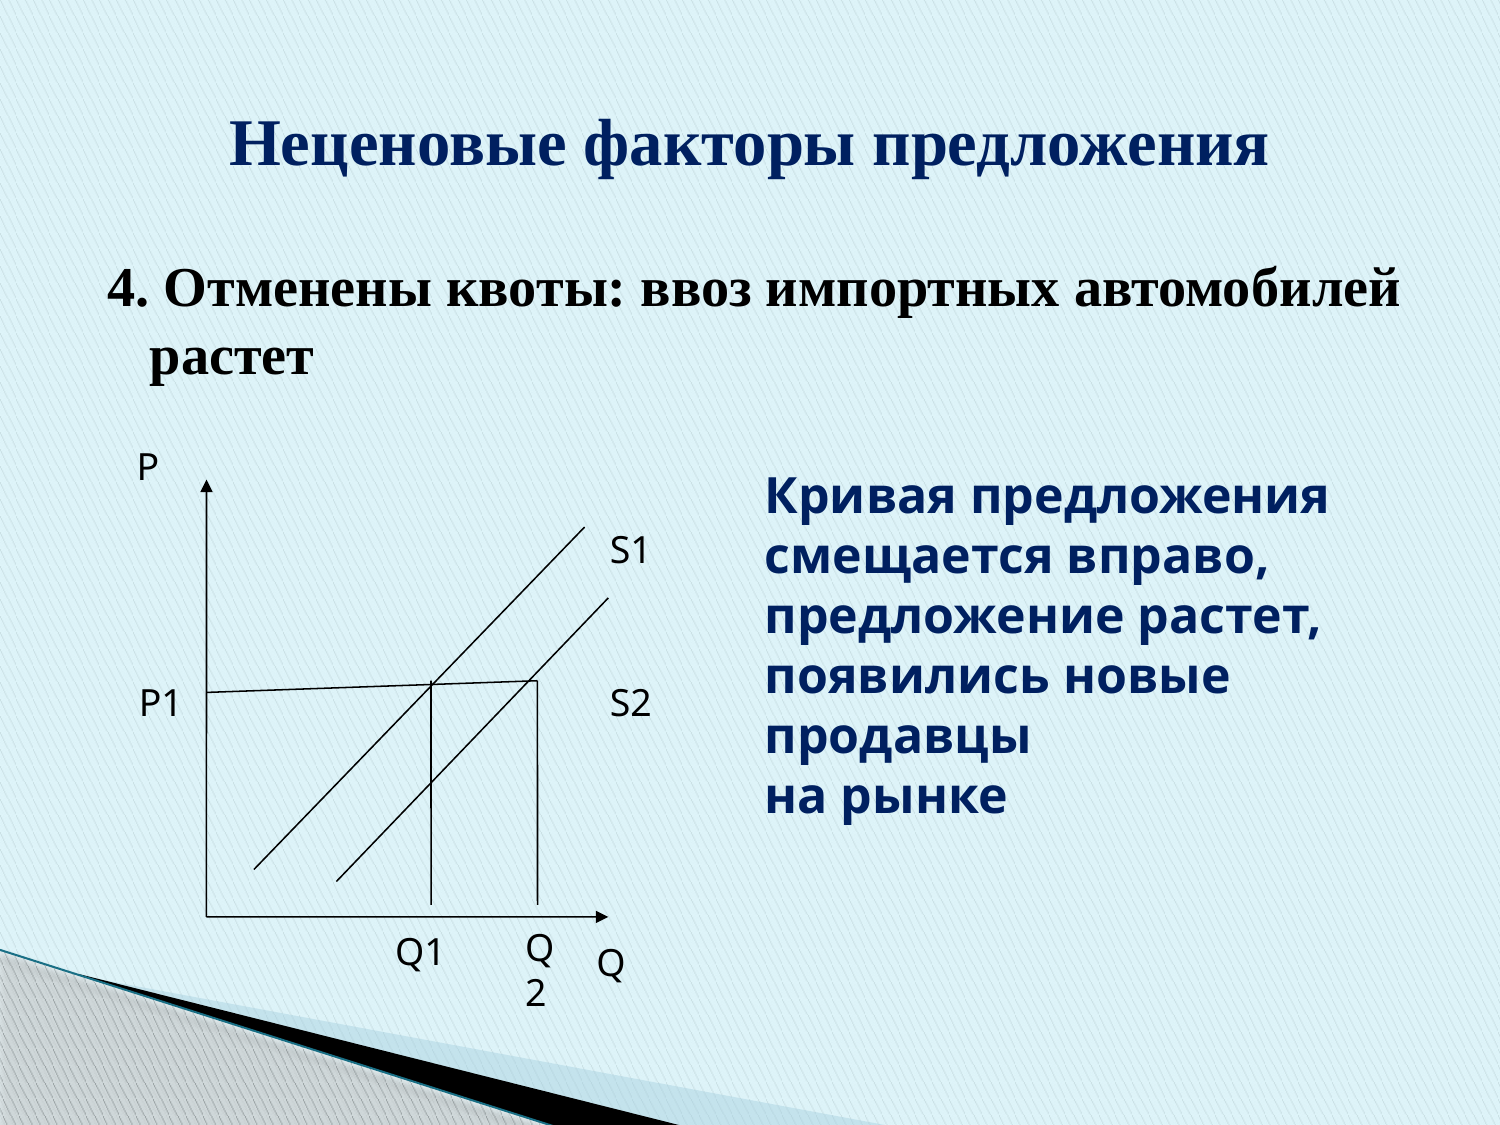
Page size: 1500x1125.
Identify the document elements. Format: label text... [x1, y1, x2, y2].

text_box [591, 910, 609, 924]
text_box [200, 479, 213, 672]
text_box S1 [595, 518, 668, 579]
text_box S2 [595, 672, 668, 732]
list 4. Отменены квоты: ввоз импортных автомобилей растет [75, 243, 1425, 986]
title Неценовые факторы предложения [75, 45, 1425, 233]
text_box Q [591, 931, 641, 992]
text_box Кривая предложения смещается вправо, предложение растет, появились новые продавцы на рынке [750, 456, 1471, 831]
text_box Q2 [510, 916, 591, 1022]
text_box Q1 [380, 920, 461, 980]
text_box Р [121, 435, 175, 496]
text_box P1 [123, 672, 207, 732]
